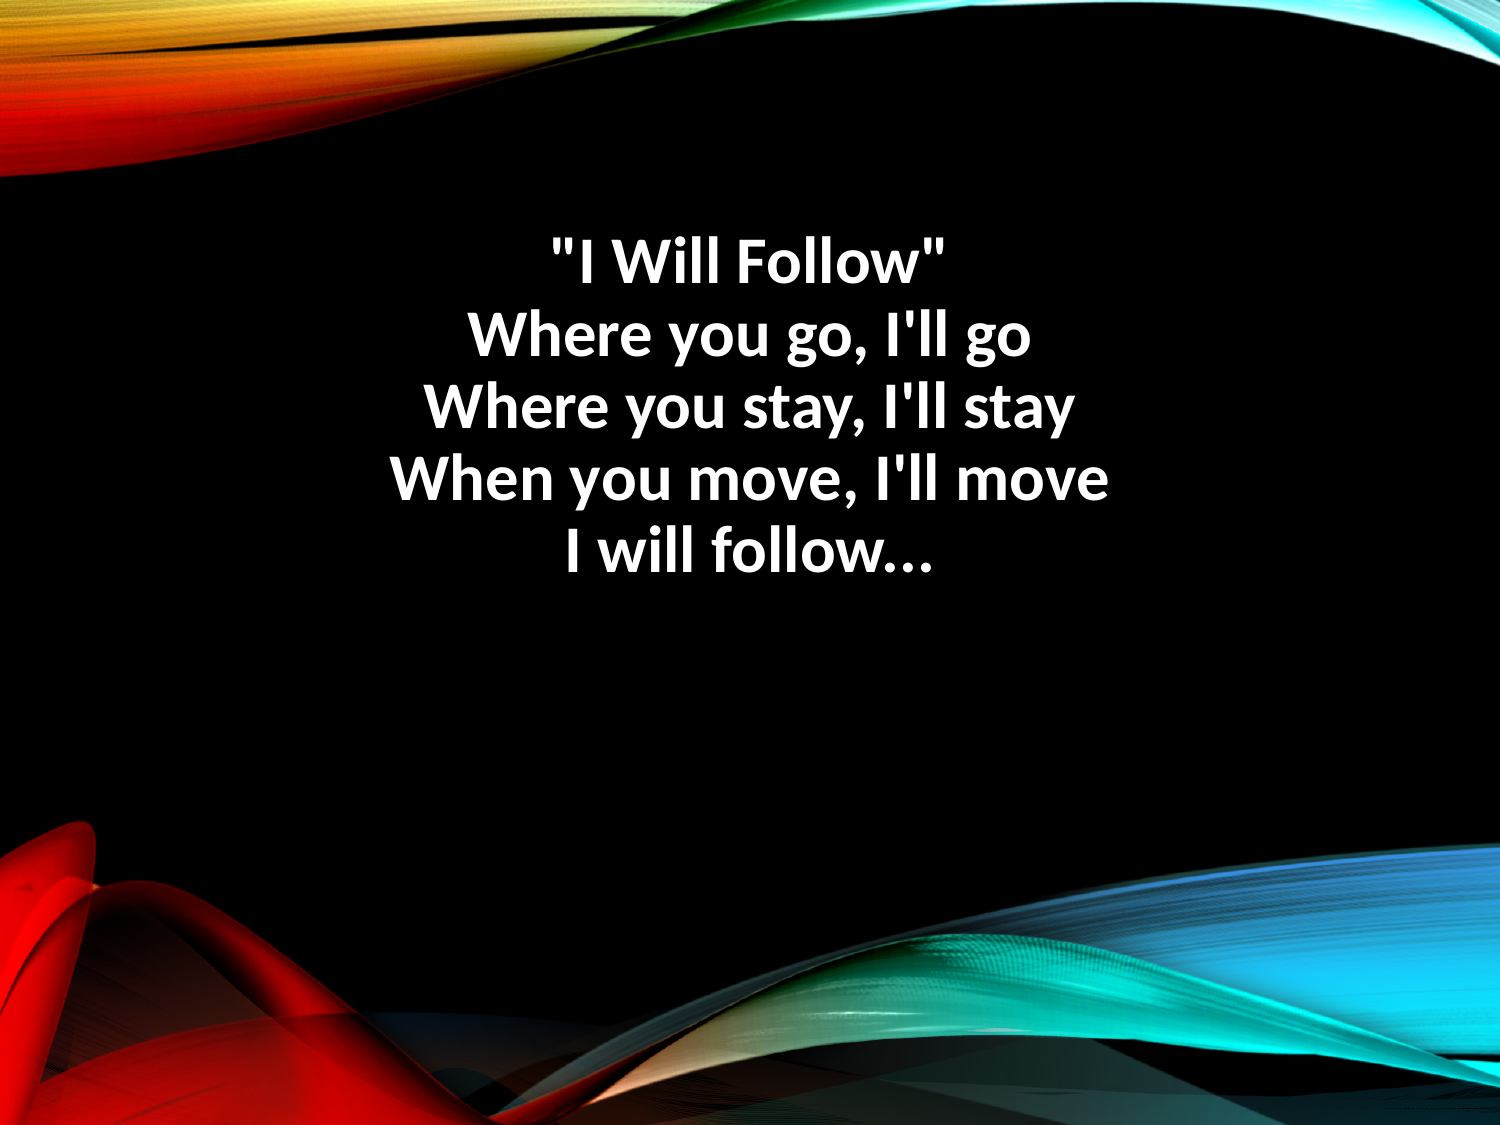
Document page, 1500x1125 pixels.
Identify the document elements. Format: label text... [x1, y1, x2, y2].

picture [0, 819, 1500, 1125]
picture [0, 0, 1500, 178]
subtitle "I Will Follow" Where you go, I'll go Where you stay, I'll stay When you move, I'll move I will follow... [50, 24, 1450, 1075]
